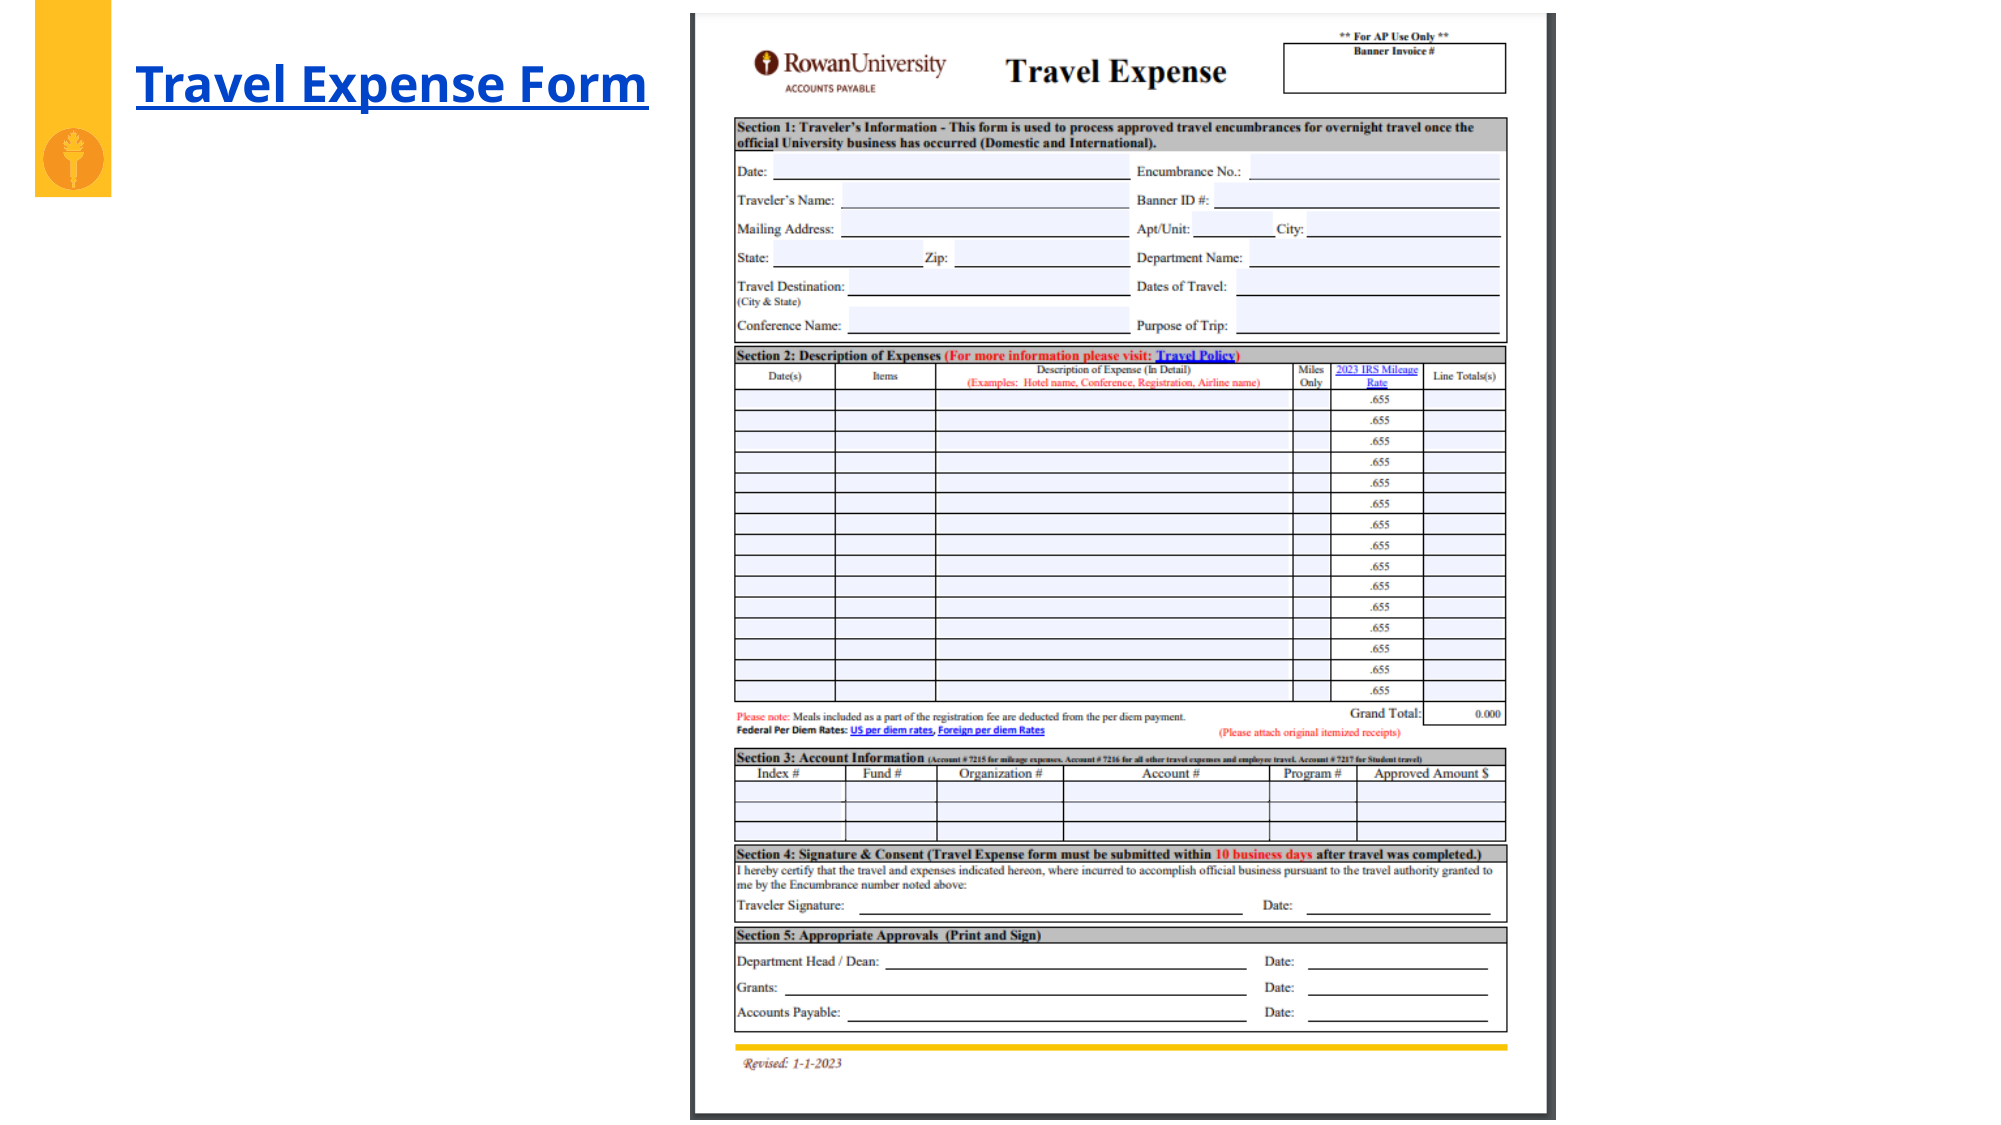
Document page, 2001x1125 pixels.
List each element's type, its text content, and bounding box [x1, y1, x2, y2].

picture [43, 128, 104, 190]
picture [689, 13, 1557, 1120]
title Travel Expense Form [120, 53, 666, 123]
